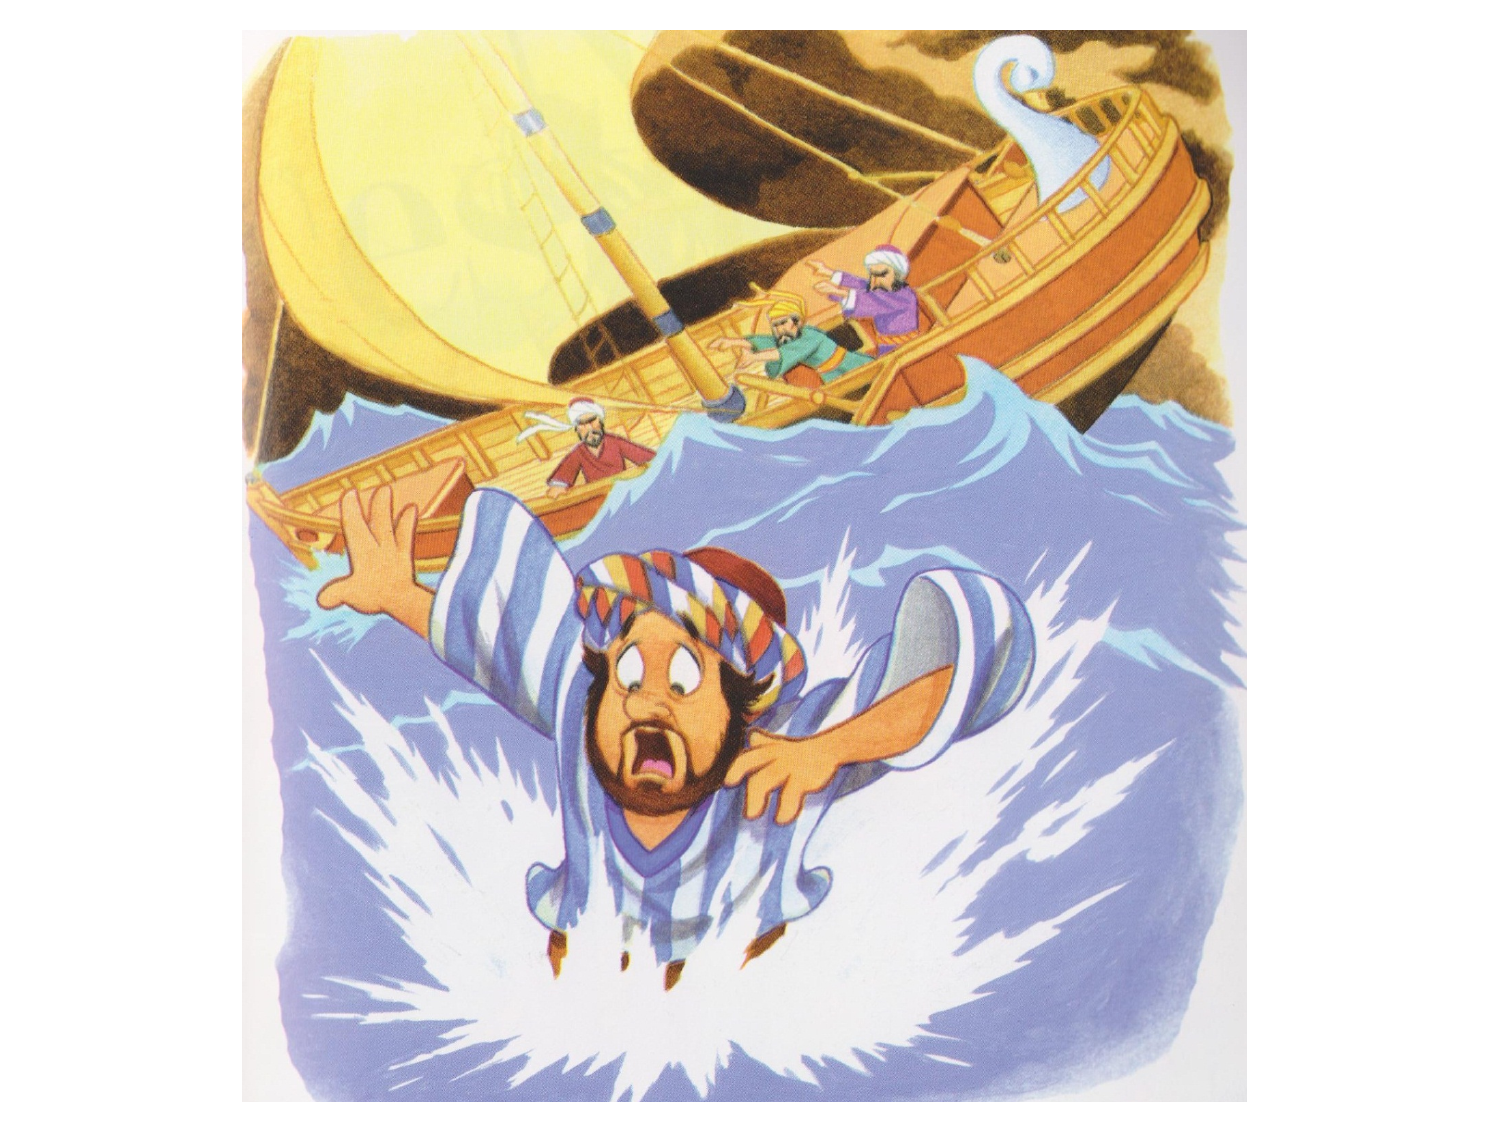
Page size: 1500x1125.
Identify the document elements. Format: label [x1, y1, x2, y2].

picture [241, 30, 1247, 1103]
